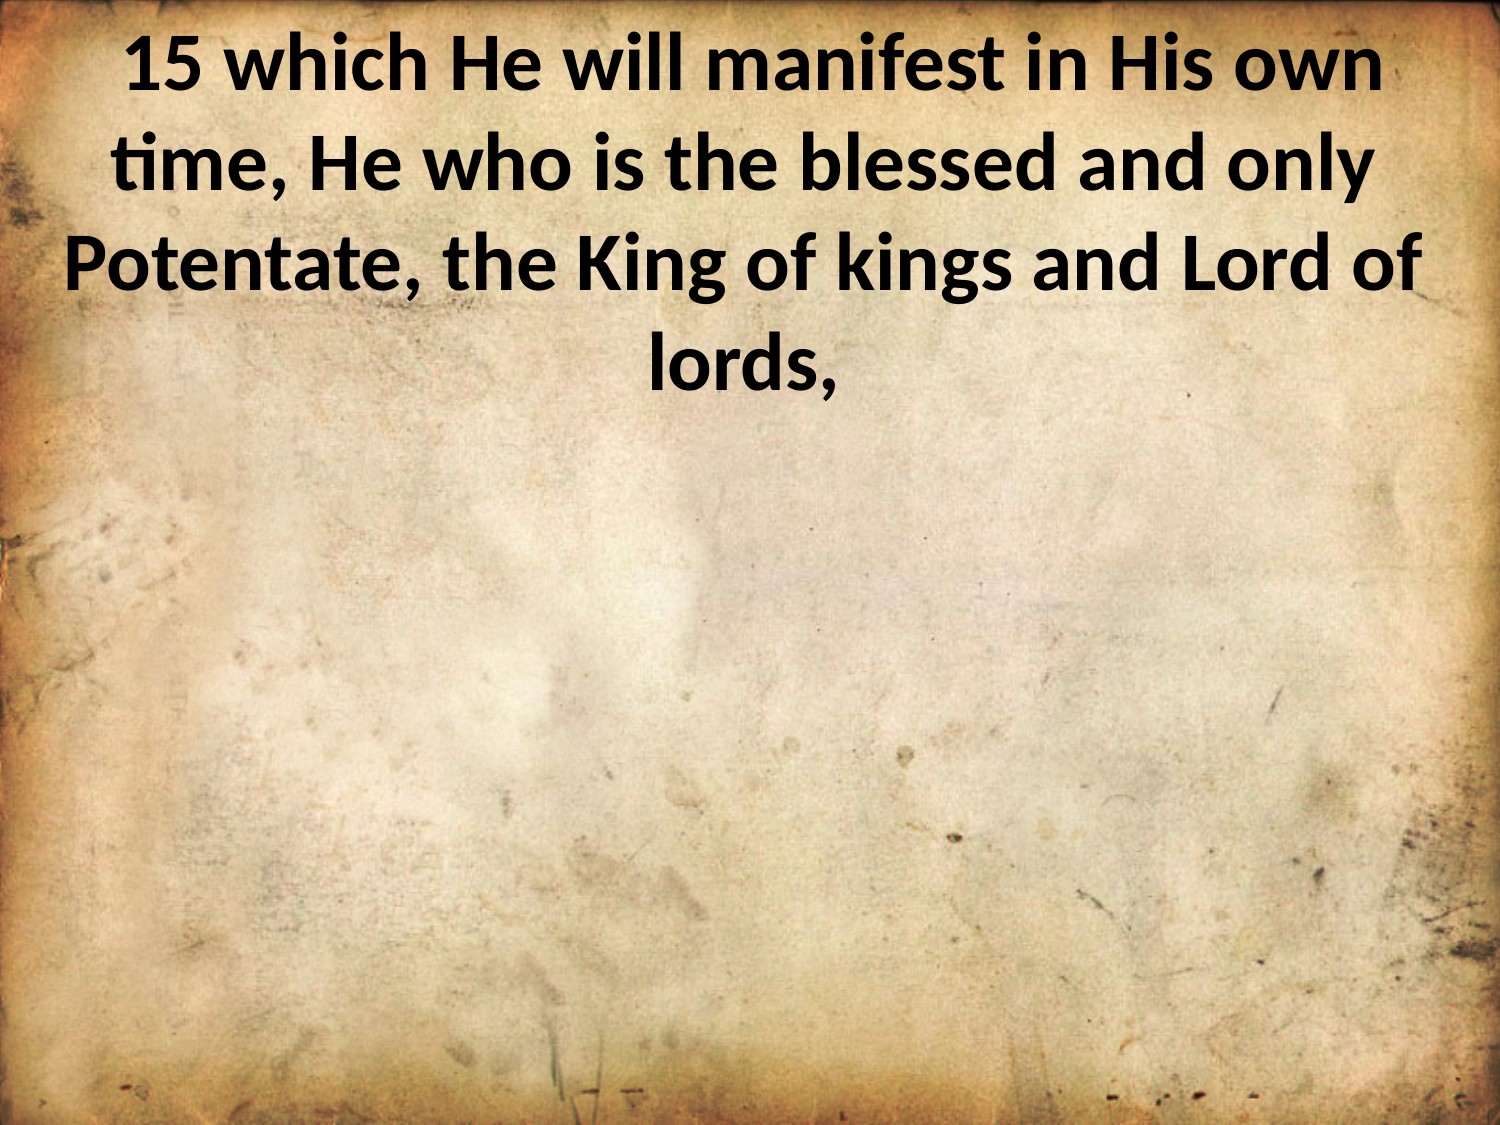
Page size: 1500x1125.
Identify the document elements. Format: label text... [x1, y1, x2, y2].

text_box 15 which He will manifest in His own time, He who is the blessed and only Potentate, the King of kings and Lord of lords, [12, 0, 1475, 515]
picture [0, 0, 1500, 1125]
